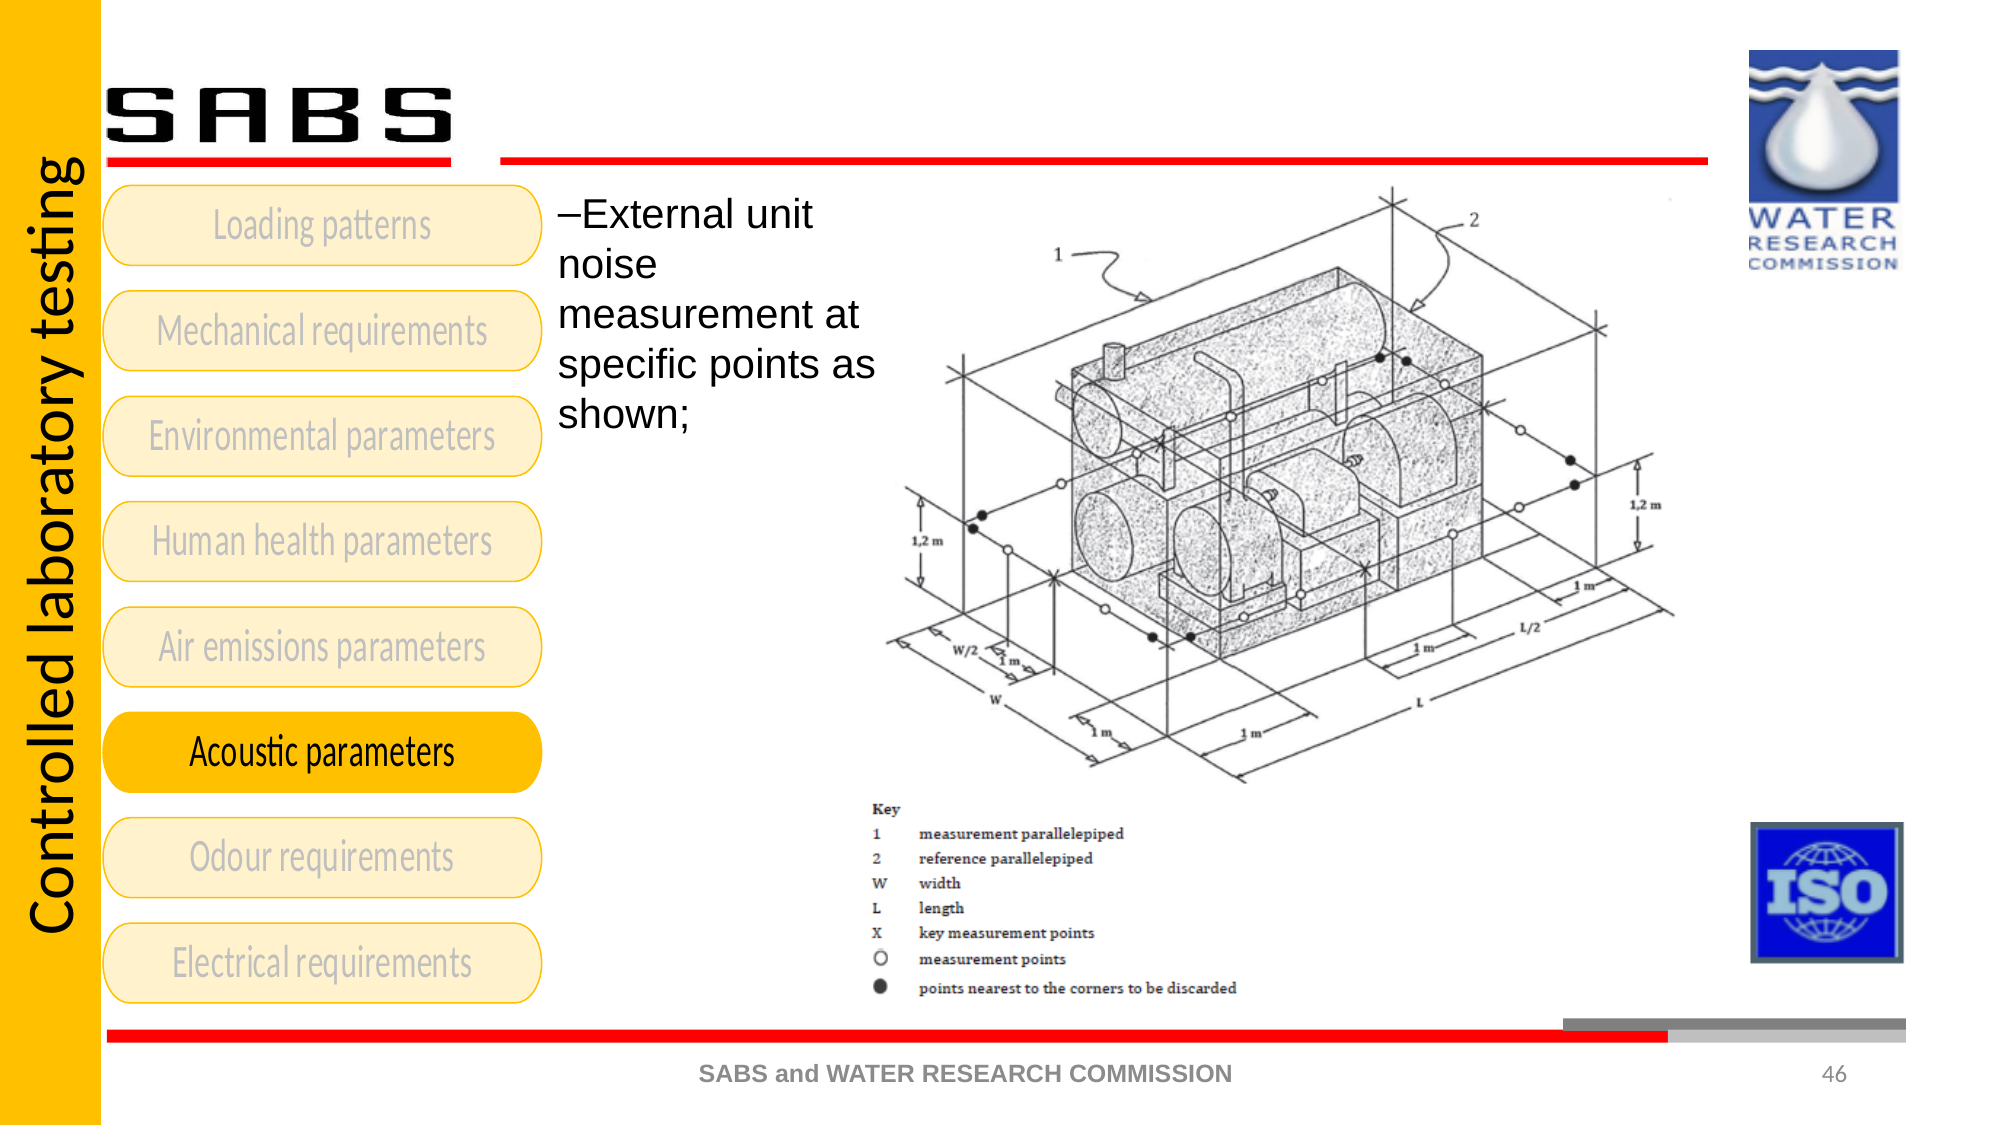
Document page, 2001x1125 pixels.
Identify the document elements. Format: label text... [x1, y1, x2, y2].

picture [1749, 50, 1906, 272]
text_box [0, 0, 105, 1125]
picture [105, 179, 544, 1014]
picture [1749, 822, 1906, 966]
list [837, 179, 1698, 1014]
text_box External unit noise measurement at specific points as shown; [544, 179, 837, 445]
slide_number 46 [1412, 1042, 1863, 1103]
picture [106, 84, 459, 167]
